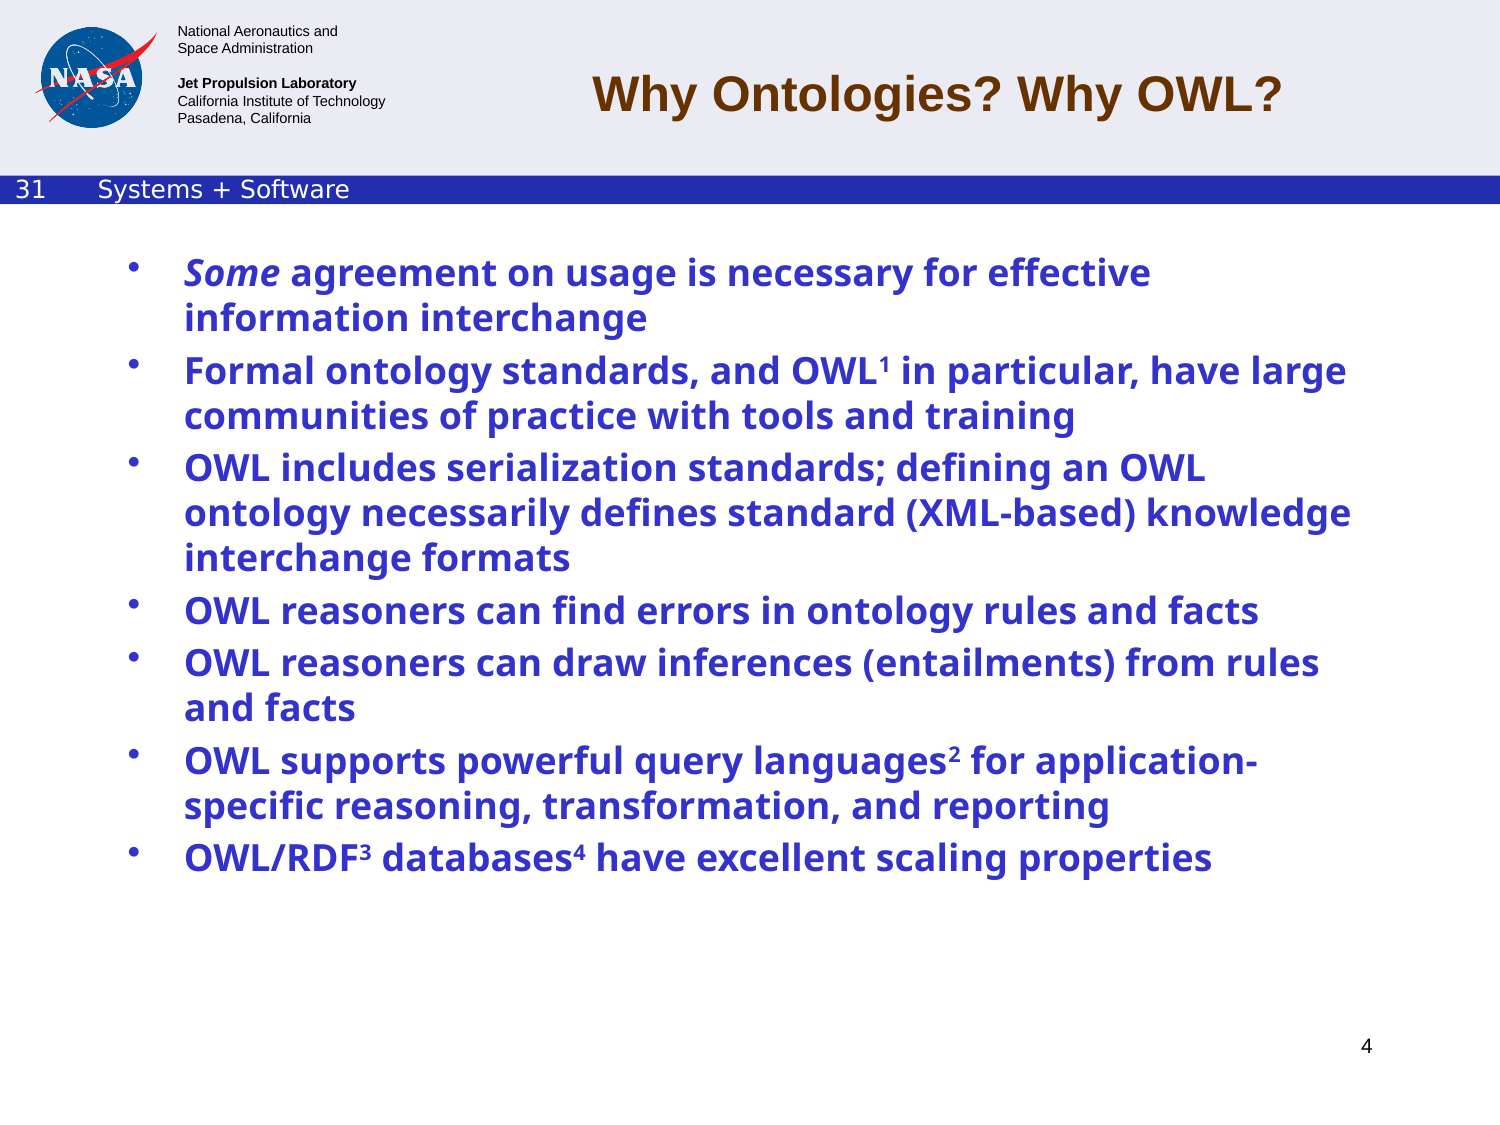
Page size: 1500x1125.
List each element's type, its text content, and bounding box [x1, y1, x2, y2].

slide_number 4 [1074, 1024, 1388, 1101]
picture [35, 27, 162, 134]
title Why Ontologies? Why OWL? [395, 24, 1482, 159]
list Some agreement on usage is necessary for effective information interchange Formal ontology standards, and OWL1 in particular, have large communities of practice with tools and training OWL includes serialization standards; defining an OWL ontology necessarily defines standard (XML-based) knowledge interchange formats OWL reasoners can find errors in ontology rules and facts OWL reasoners can draw inferences (entailments) from rules and facts OWL supports powerful query languages2 for application-specific reasoning, transformation, and reporting OWL/RDF3 databases4 have excellent scaling properties [112, 241, 1388, 1001]
